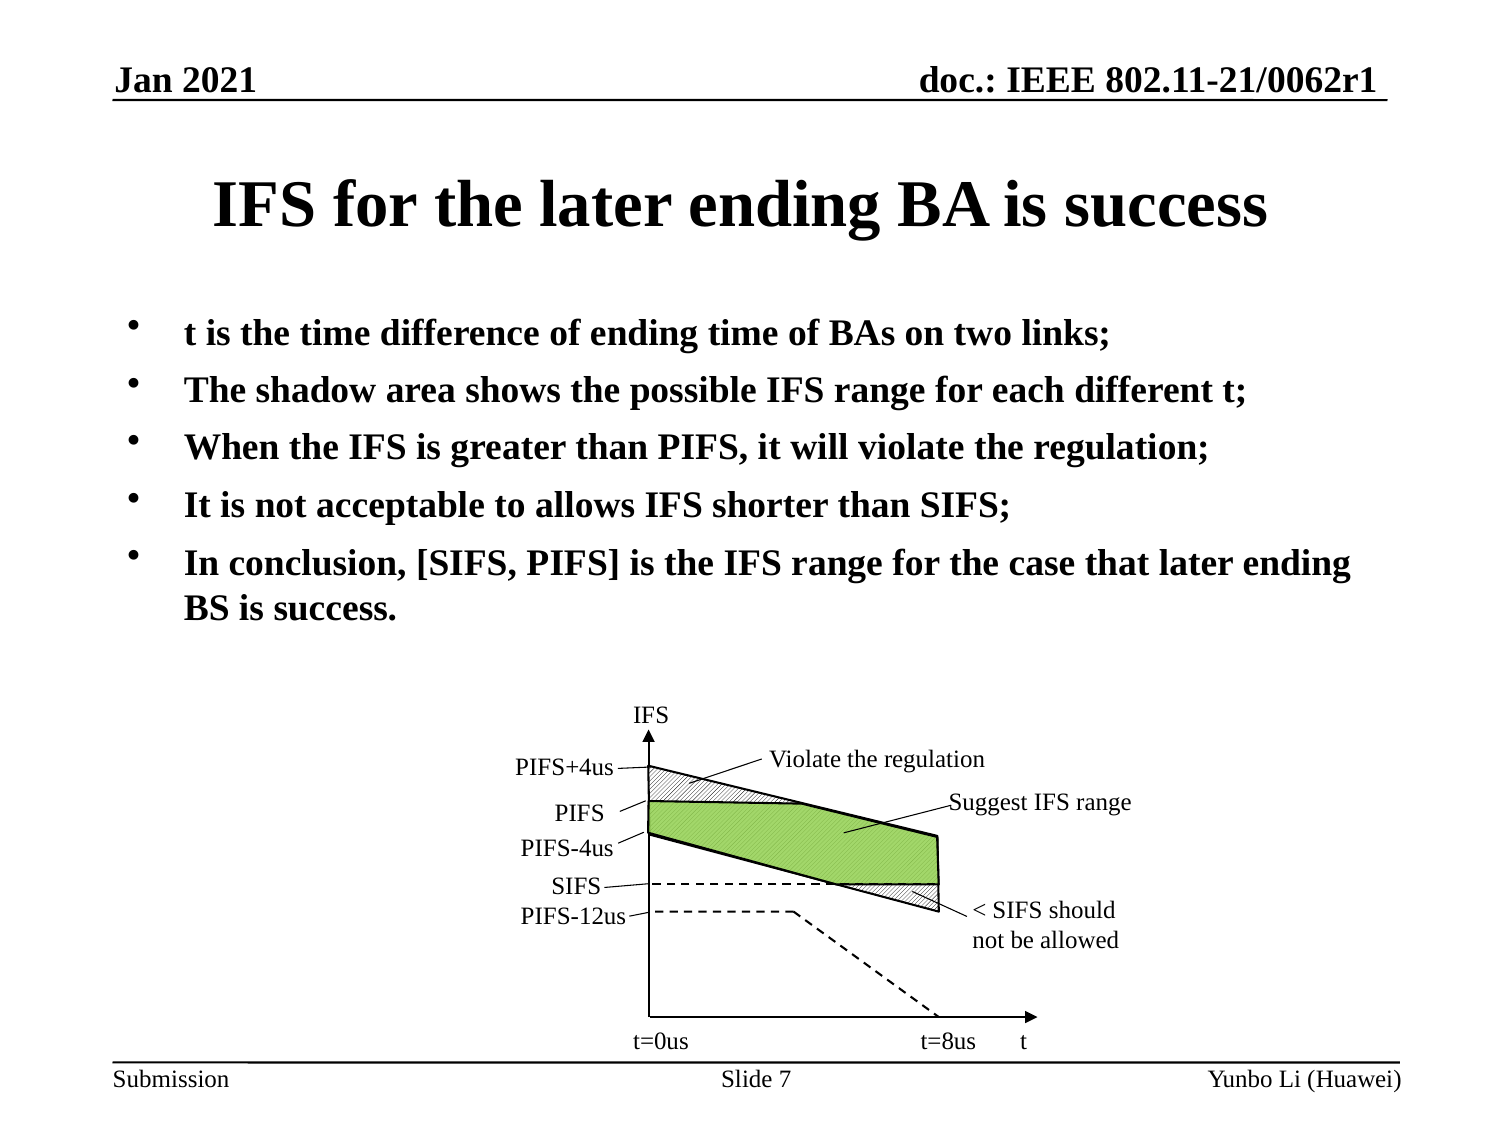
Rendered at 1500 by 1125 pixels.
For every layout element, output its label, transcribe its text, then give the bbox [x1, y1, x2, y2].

text_box PIFS+4us [500, 742, 630, 788]
text_box Violate the regulation [754, 735, 1001, 781]
text_box t=0us [618, 1017, 704, 1062]
text_box PIFS-4us [505, 823, 629, 869]
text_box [628, 912, 649, 917]
text_box < SIFS should not be allowed [957, 886, 1153, 961]
text_box Suggest IFS range [933, 778, 1147, 823]
text_box [653, 767, 802, 803]
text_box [688, 758, 763, 784]
footer Yunbo Li (Huawei) [1204, 1061, 1402, 1093]
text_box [843, 804, 952, 834]
text_box IFS [618, 691, 685, 737]
text_box [861, 891, 908, 904]
slide_number Slide 7 [712, 1061, 800, 1093]
text_box PIFS-12us [505, 892, 642, 937]
text_box t [1005, 1017, 1043, 1062]
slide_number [114, 54, 259, 101]
text_box PIFS [539, 789, 620, 823]
text_box SIFS [536, 862, 617, 908]
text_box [604, 883, 649, 888]
text_box t=8us [905, 1026, 992, 1062]
title IFS for the later ending BA is success [112, 112, 1388, 288]
list t is the time difference of ending time of BAs on two links; The shadow area shows the possible IFS range for each different t; When the IFS is greater than PIFS, it will violate the regulation; It is not acceptable to allows IFS shorter than SIFS; In conclusion, [SIFS, PIFS] is the IFS range for the case that later ending BS is success. [112, 299, 1388, 584]
text_box [653, 801, 939, 885]
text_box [619, 800, 646, 812]
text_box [617, 831, 644, 844]
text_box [912, 891, 968, 917]
